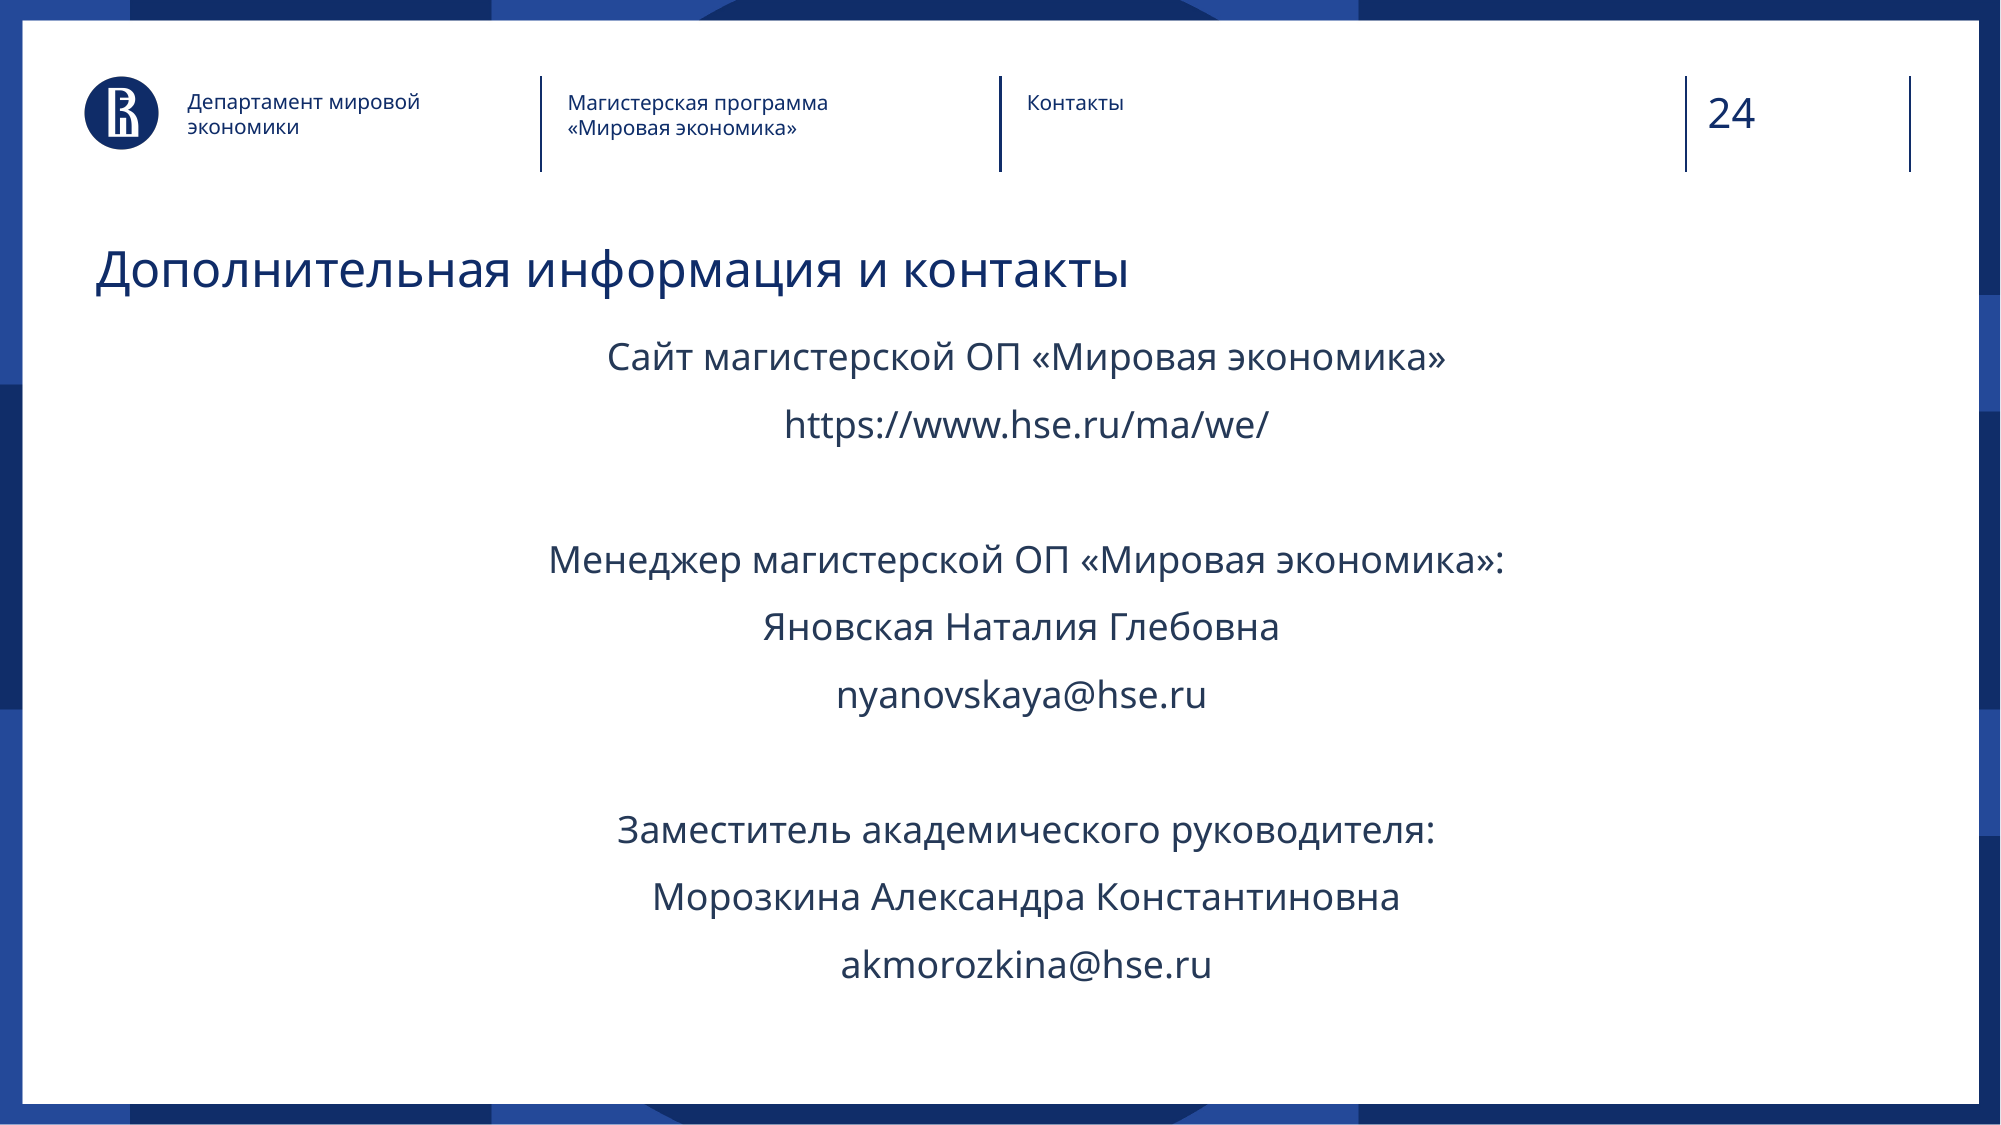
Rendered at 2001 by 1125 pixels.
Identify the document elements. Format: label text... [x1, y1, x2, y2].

text_box Сайт магистерской ОП «Мировая экономика» https://www.hse.ru/ma/we/ Менеджер магистерской ОП «Мировая экономика»: Яновская Наталия Глебовна nyanovskaya@hse.ru Заместитель академического руководителя: Морозкина Александра Константиновна akmorozkina@hse.ru [90, 298, 1964, 1018]
list Контакты [1026, 90, 1367, 157]
title Дополнительная информация и контакты [96, 237, 1172, 298]
picture [0, 0, 2001, 1125]
list Департамент мировой экономики [187, 88, 500, 157]
list Магистерская программа «Мировая экономика» [567, 90, 907, 157]
